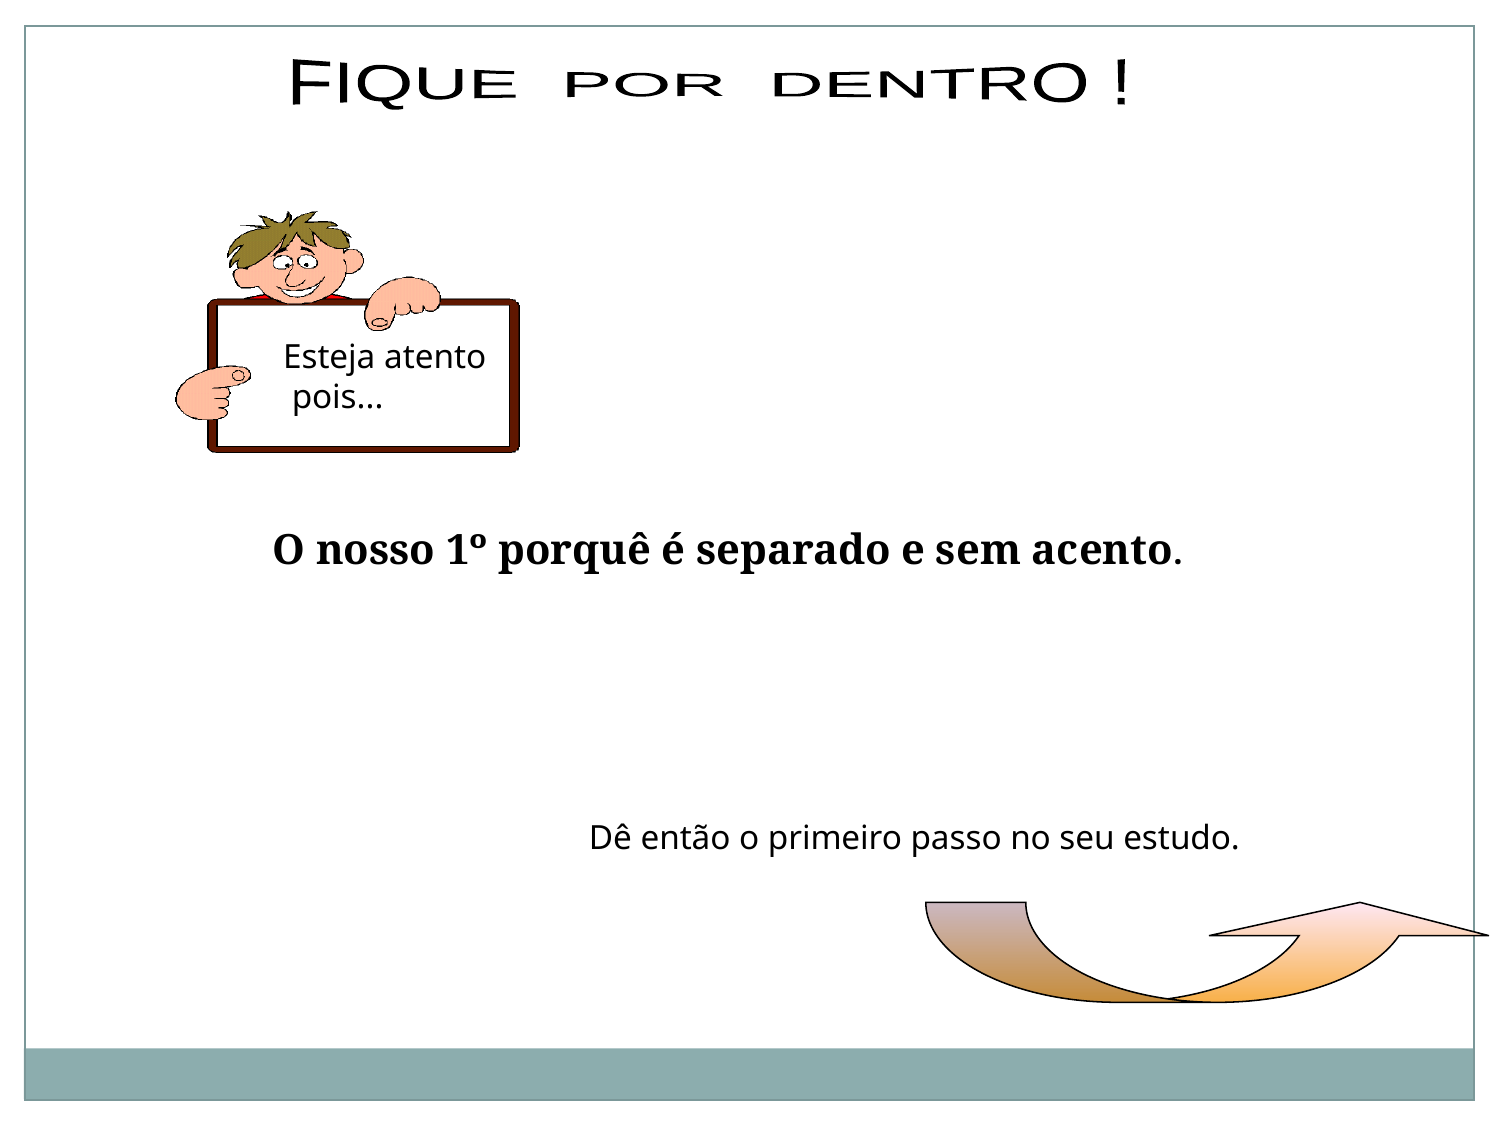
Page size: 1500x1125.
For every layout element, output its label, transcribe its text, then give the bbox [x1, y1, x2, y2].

text_box [925, 902, 1489, 1003]
text_box Dê então o primeiro passo no seu estudo. [574, 808, 1442, 864]
text_box O nosso 1º porquê é separado e sem acento. [257, 515, 1243, 581]
picture [175, 210, 521, 454]
